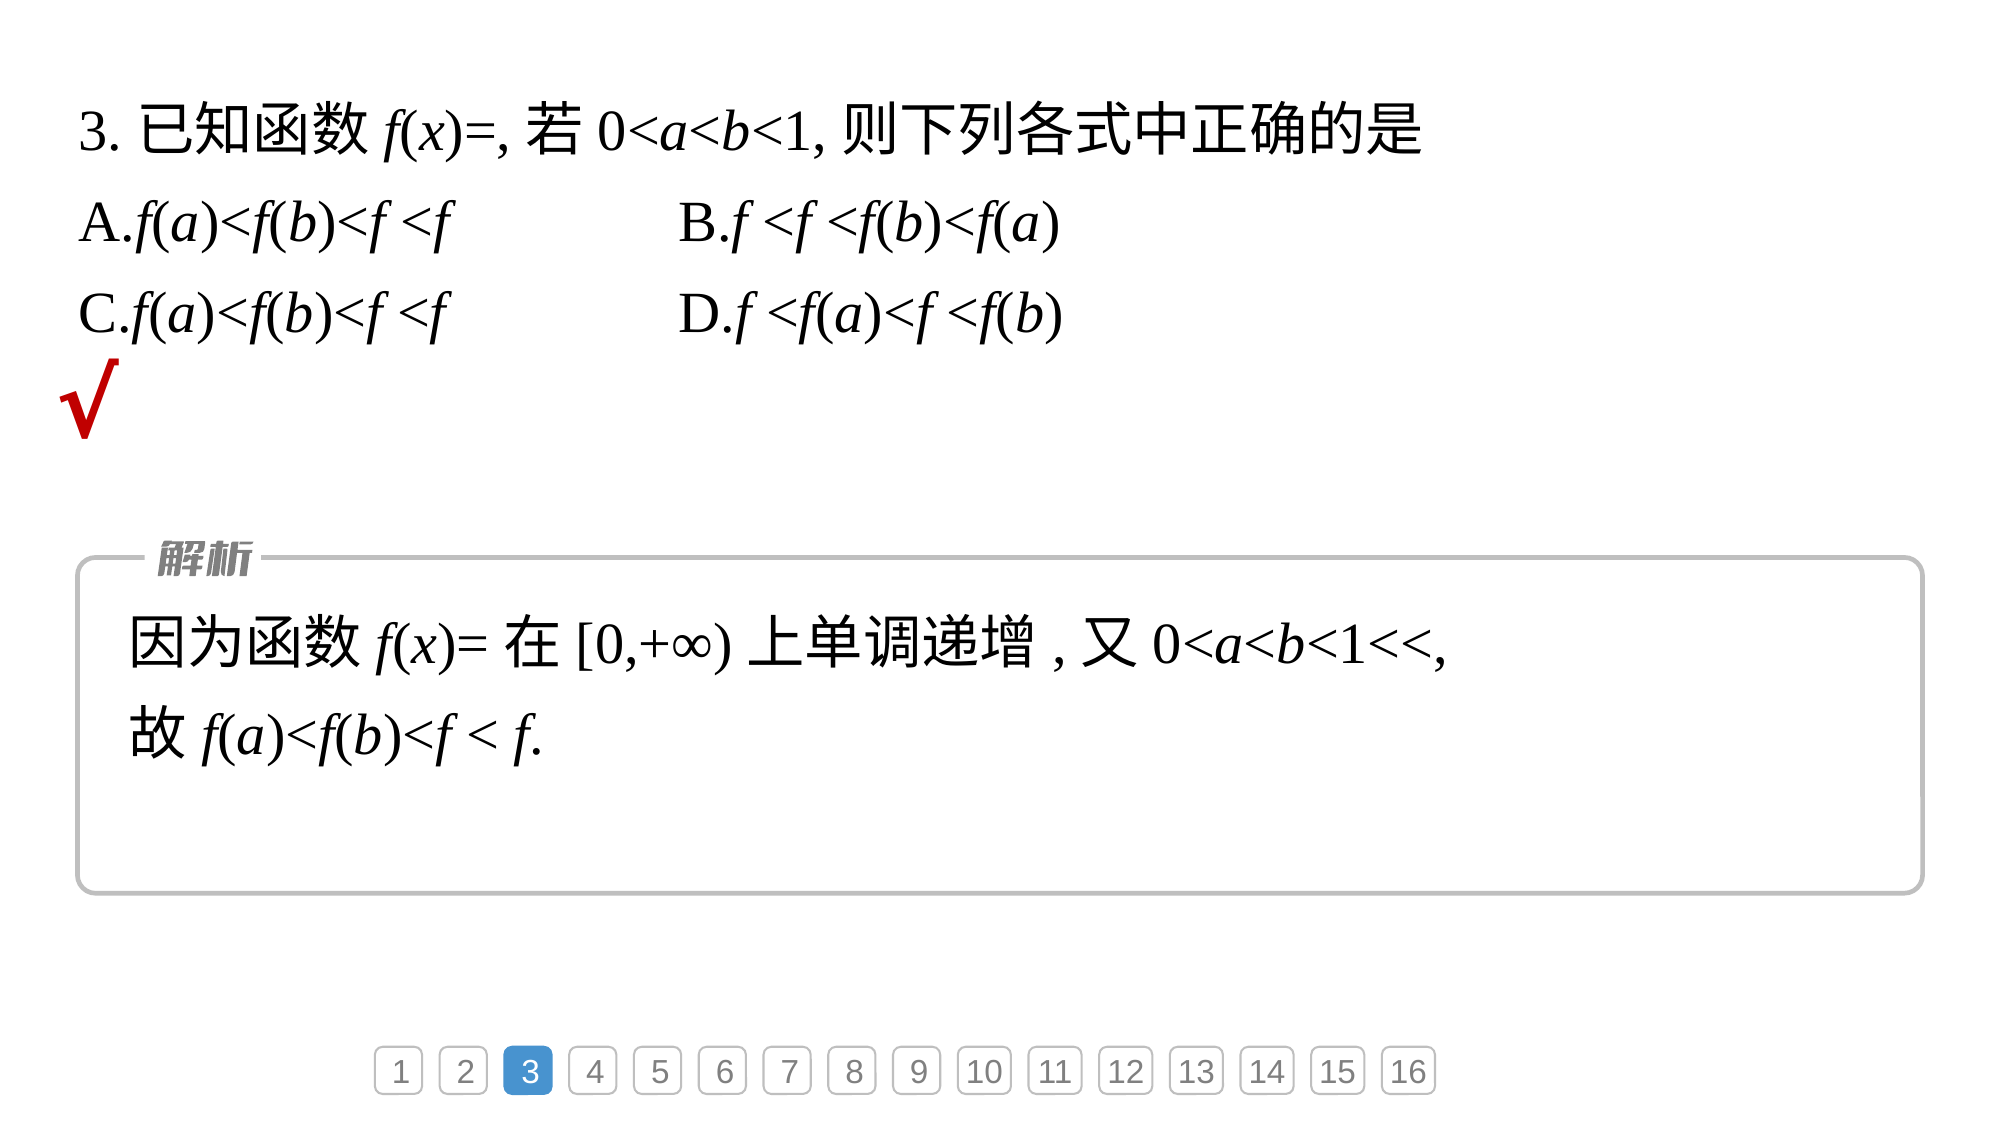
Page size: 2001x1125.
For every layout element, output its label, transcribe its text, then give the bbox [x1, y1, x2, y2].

text_box 14 [1239, 1045, 1295, 1096]
text_box 15 [1310, 1045, 1366, 1096]
text_box 12 [1098, 1045, 1154, 1096]
text_box 1 [373, 1045, 424, 1096]
text_box 7 [762, 1045, 812, 1096]
text_box 3 [503, 1045, 553, 1096]
text_box 4 [568, 1045, 618, 1096]
text_box 5 [632, 1045, 683, 1096]
text_box 9 [891, 1045, 942, 1096]
text_box 10 [956, 1045, 1012, 1096]
text_box 11 [1027, 1045, 1083, 1096]
text_box √ [41, 335, 166, 464]
text_box 2 [438, 1045, 488, 1096]
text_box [77, 538, 1923, 894]
text_box 8 [827, 1045, 877, 1096]
text_box 6 [697, 1045, 748, 1096]
text_box 13 [1168, 1045, 1225, 1096]
text_box 16 [1380, 1045, 1437, 1096]
